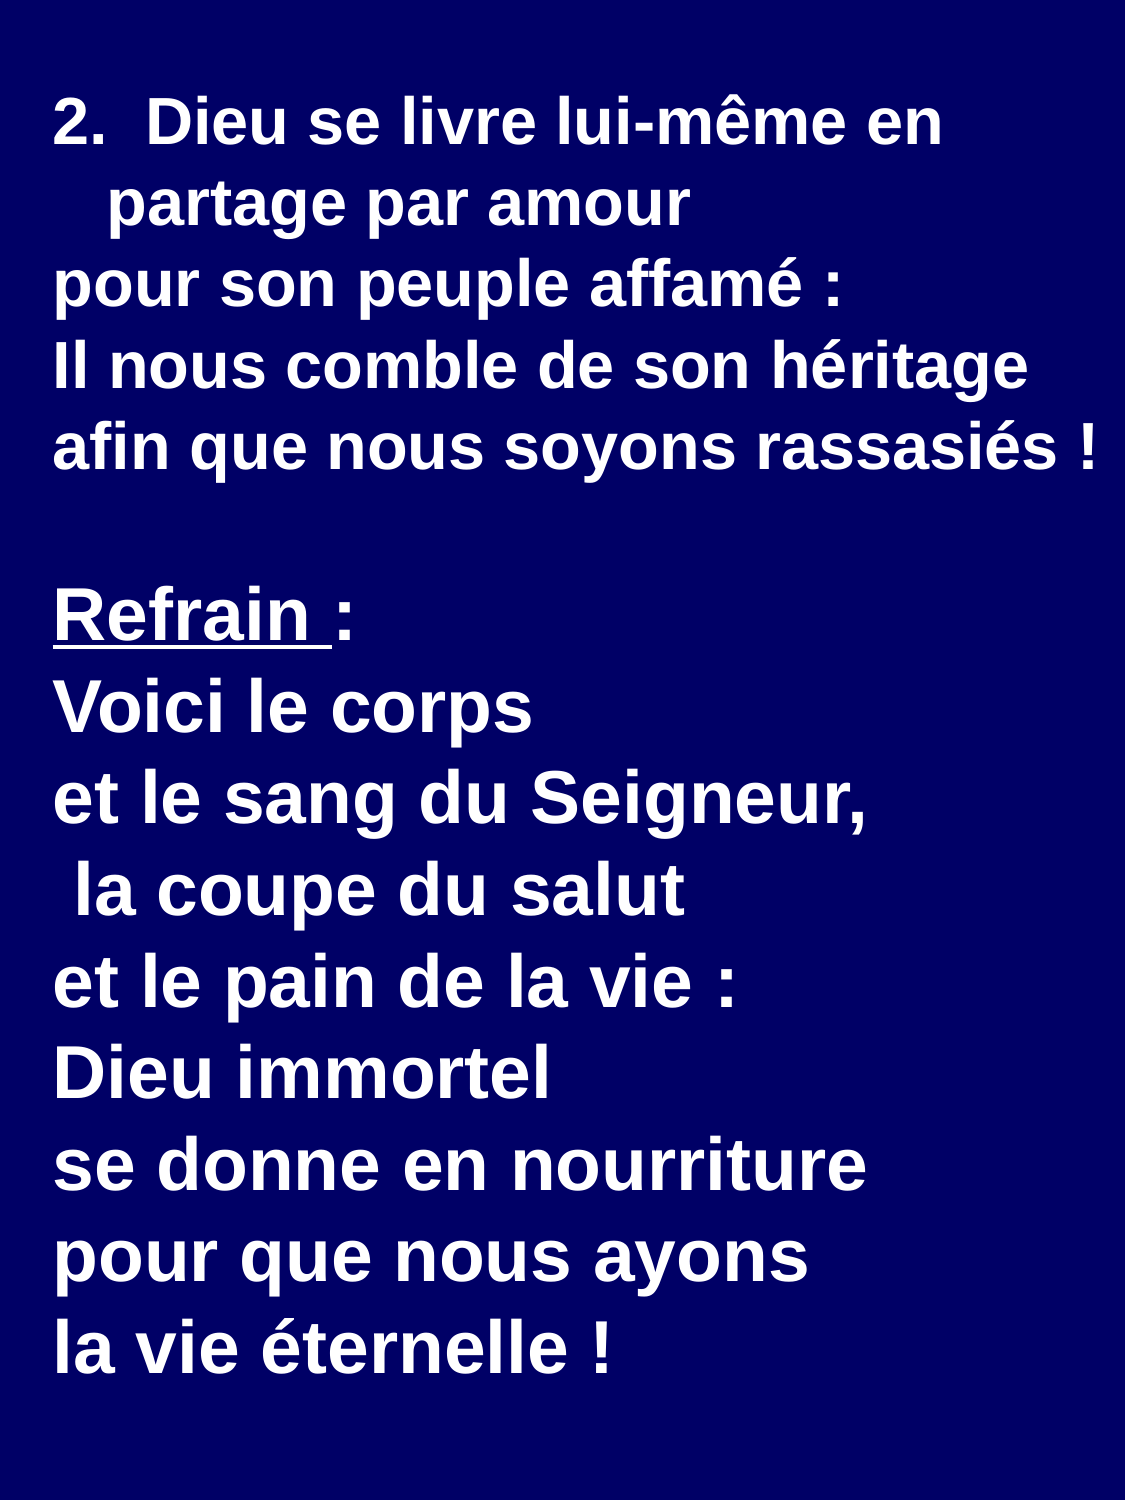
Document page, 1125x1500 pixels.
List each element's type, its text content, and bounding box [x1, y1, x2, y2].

text_box 2. Dieu se livre lui-même en partage par amour pour son peuple affamé : Il nous comble de son héritage afin que nous soyons rassasiés ! Refrain : Voici le corps et le sang du Seigneur, la coupe du salut et le pain de la vie : Dieu immortel se donne en nourriture pour que nous ayons la vie éternelle ! [35, 70, 1125, 1488]
